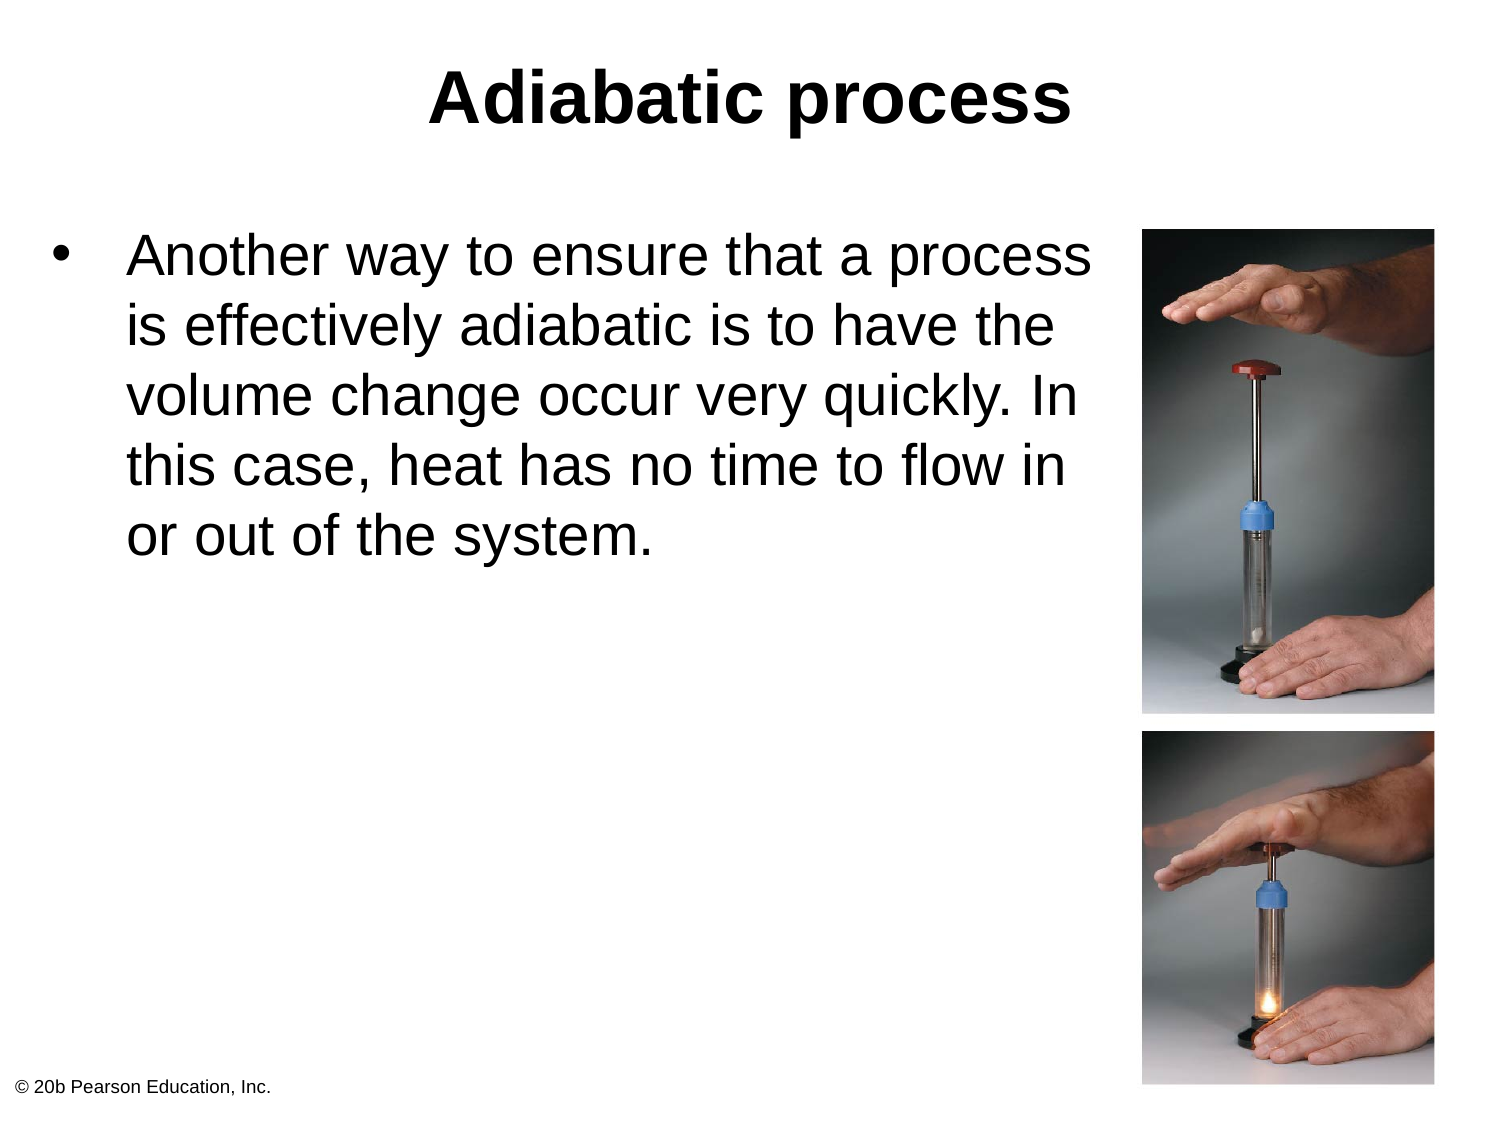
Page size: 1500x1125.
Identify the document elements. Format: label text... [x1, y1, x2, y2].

list Another way to ensure that a process is effectively adiabatic is to have the volume change occur very quickly. In this case, heat has no time to flow in or out of the system. [36, 209, 1135, 1005]
picture [1137, 224, 1439, 1090]
footer © 20b Pearson Education, Inc. [0, 1046, 475, 1125]
title Adiabatic process [13, 0, 1488, 188]
